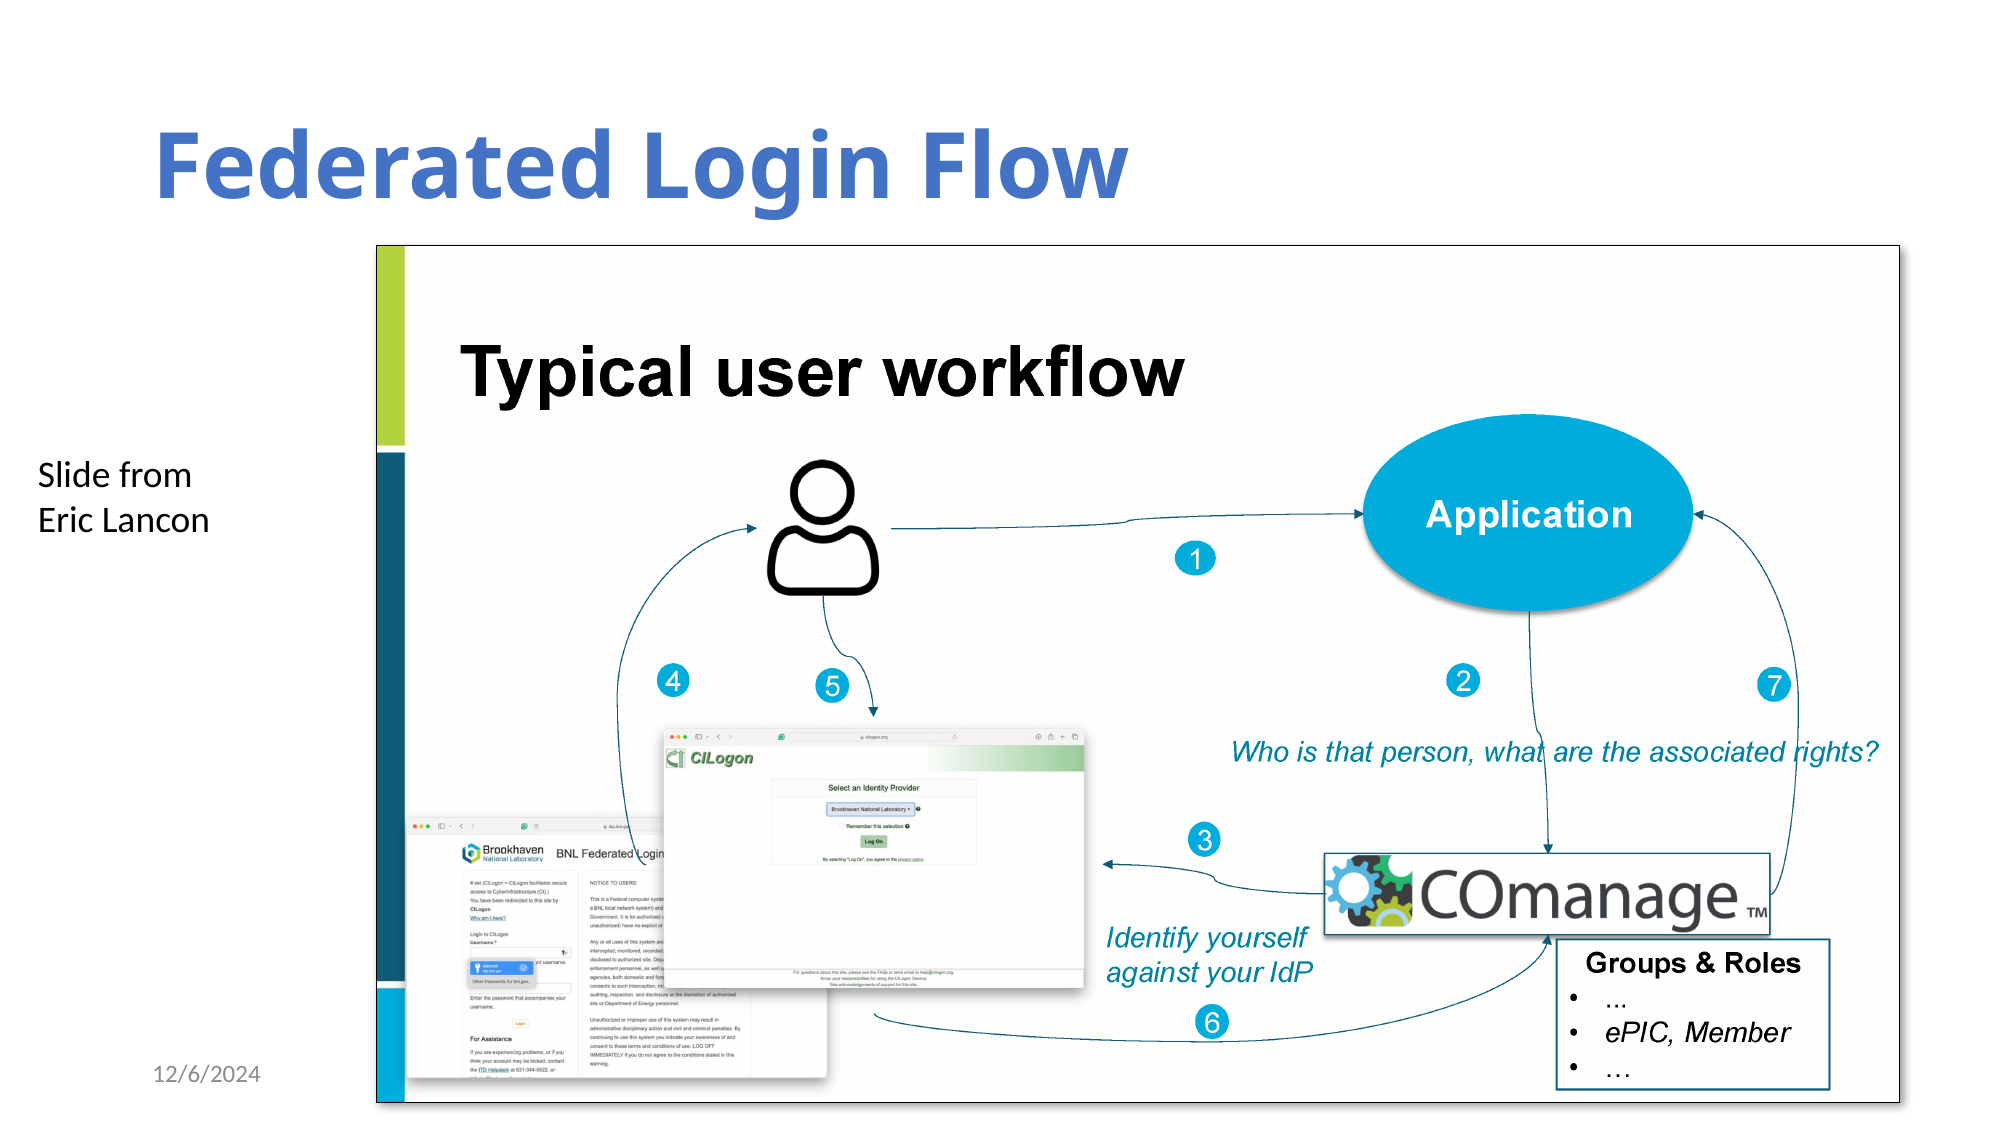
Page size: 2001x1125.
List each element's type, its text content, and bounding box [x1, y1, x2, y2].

picture [375, 245, 1900, 1103]
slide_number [137, 1042, 373, 1103]
title Federated Login Flow [137, 59, 1863, 278]
text_box Slide from Eric Lancon [23, 442, 309, 548]
